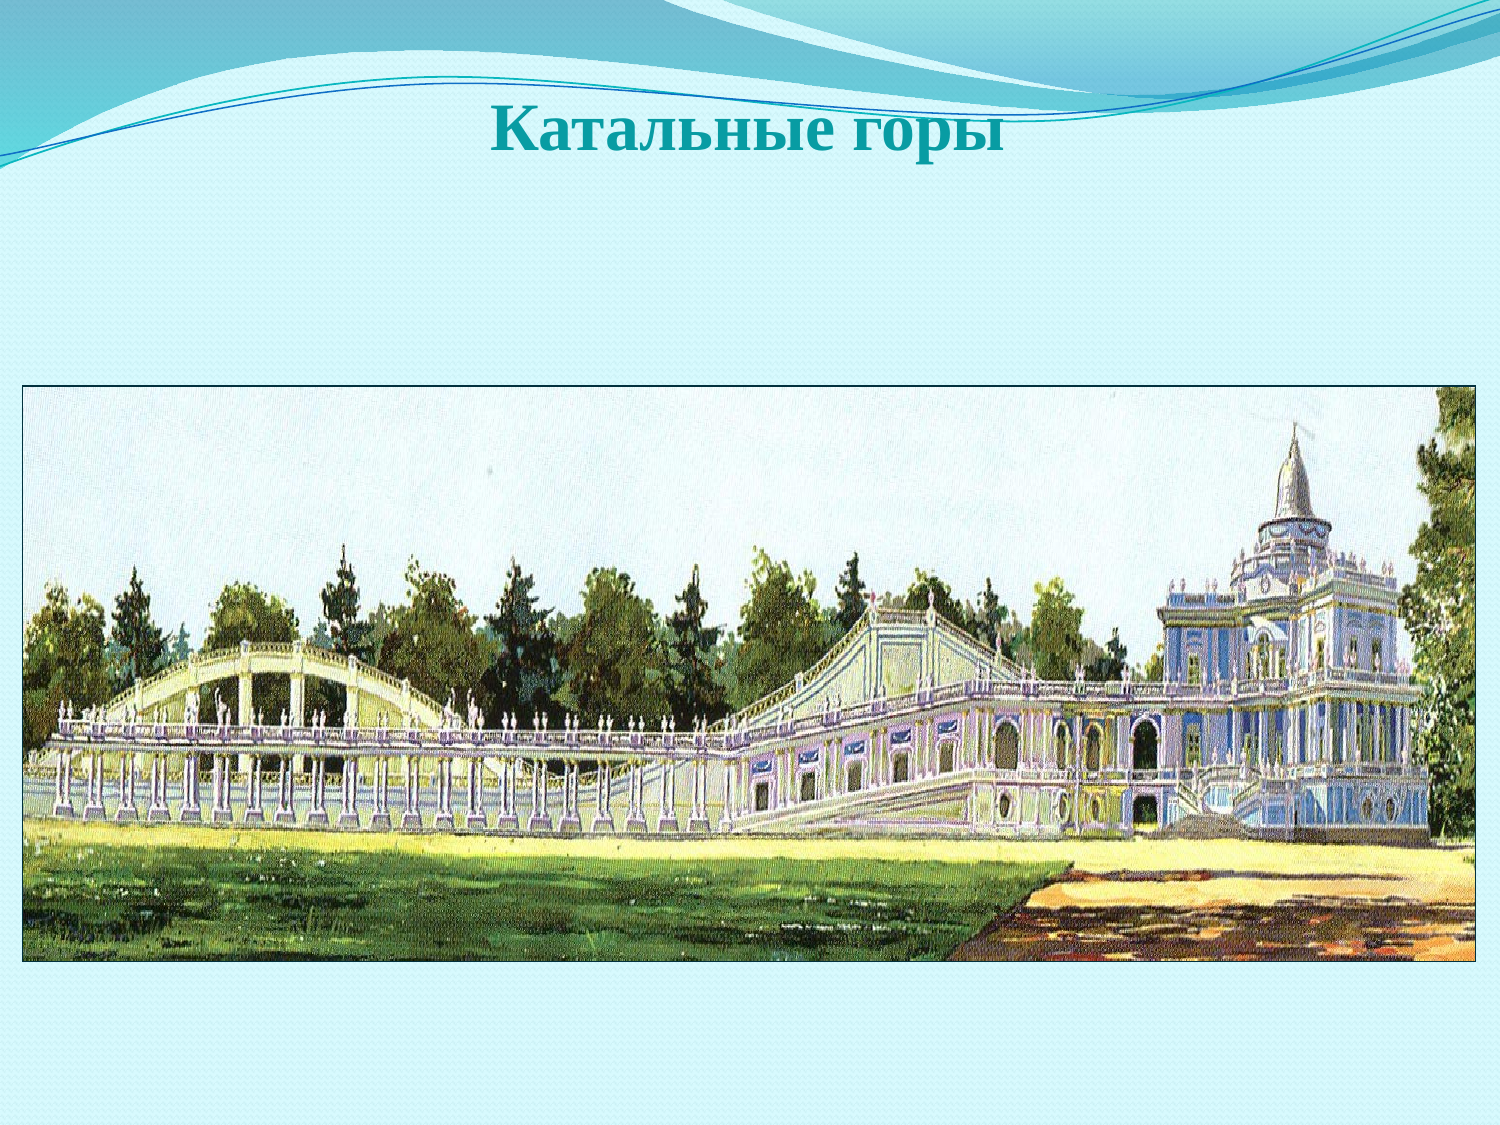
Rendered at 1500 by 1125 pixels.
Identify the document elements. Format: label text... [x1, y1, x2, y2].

picture [24, 388, 1474, 960]
title Катальные горы [112, 82, 1388, 164]
